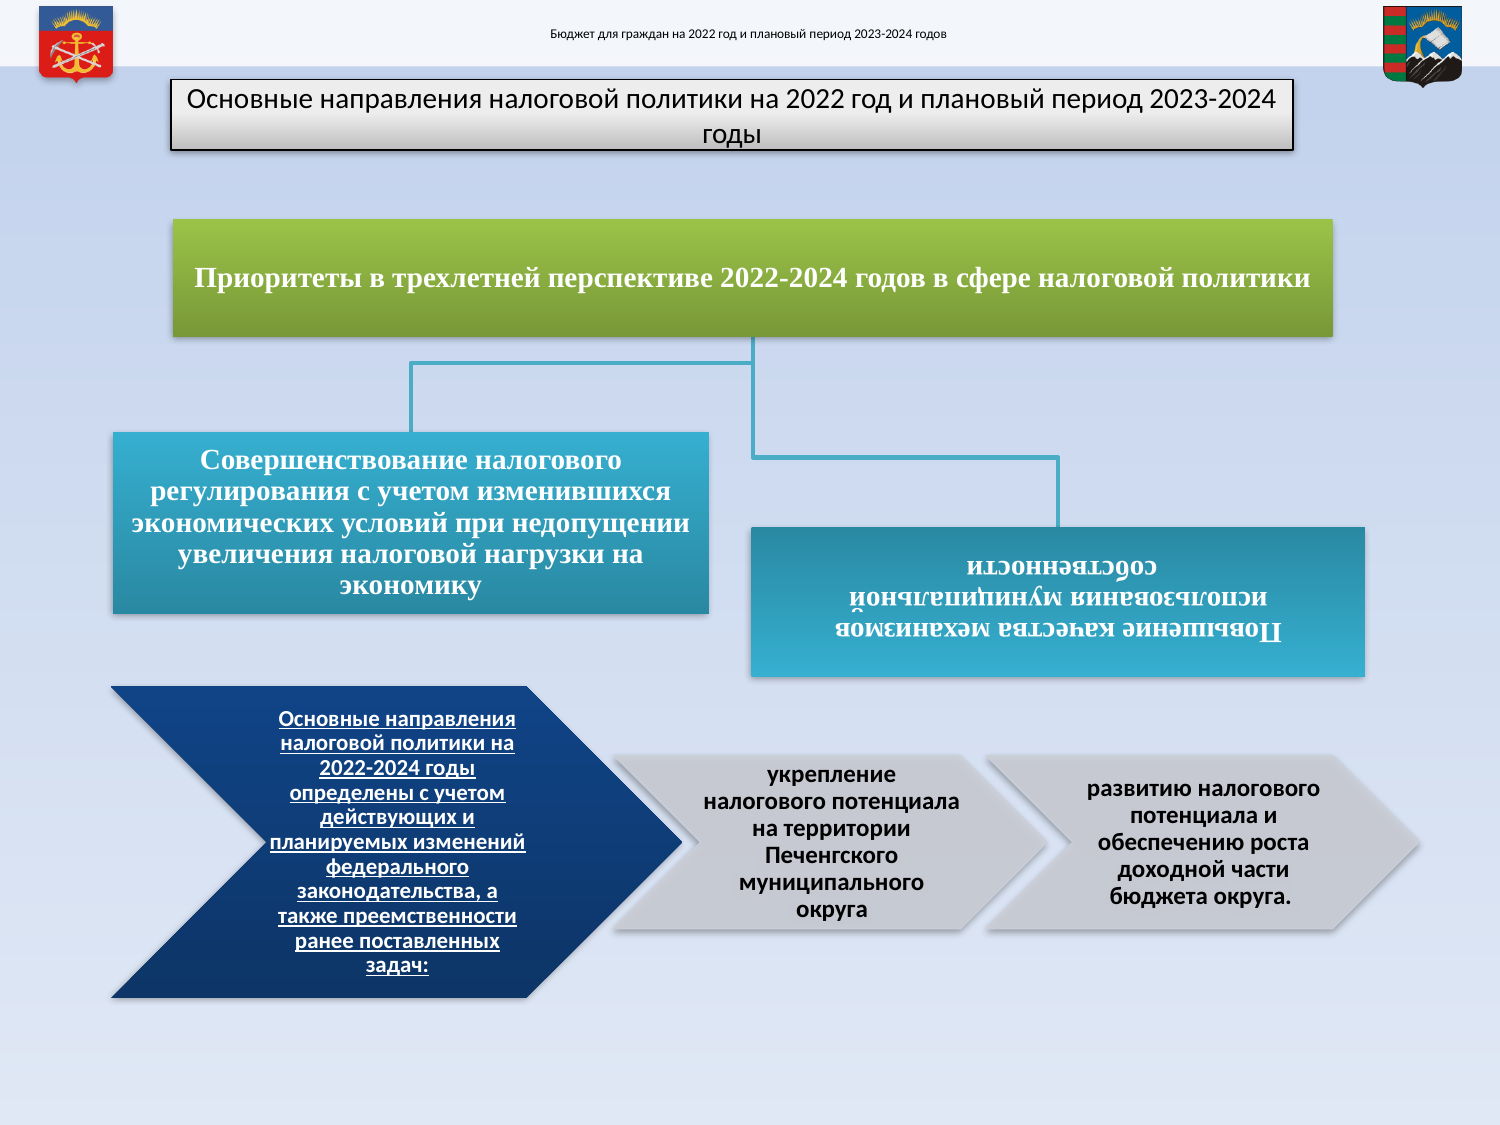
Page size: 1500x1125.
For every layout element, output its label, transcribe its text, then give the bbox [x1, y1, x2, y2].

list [74, 219, 1426, 1024]
text_box Основные направления налоговой политики на 2022 год и плановый период 2023-2024 годы [170, 79, 1294, 151]
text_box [109, 668, 1421, 1016]
picture [1383, 6, 1463, 88]
text_box Бюджет для граждан на 2022 год и плановый период 2023-2024 годов [0, 0, 1500, 67]
picture [39, 6, 114, 83]
